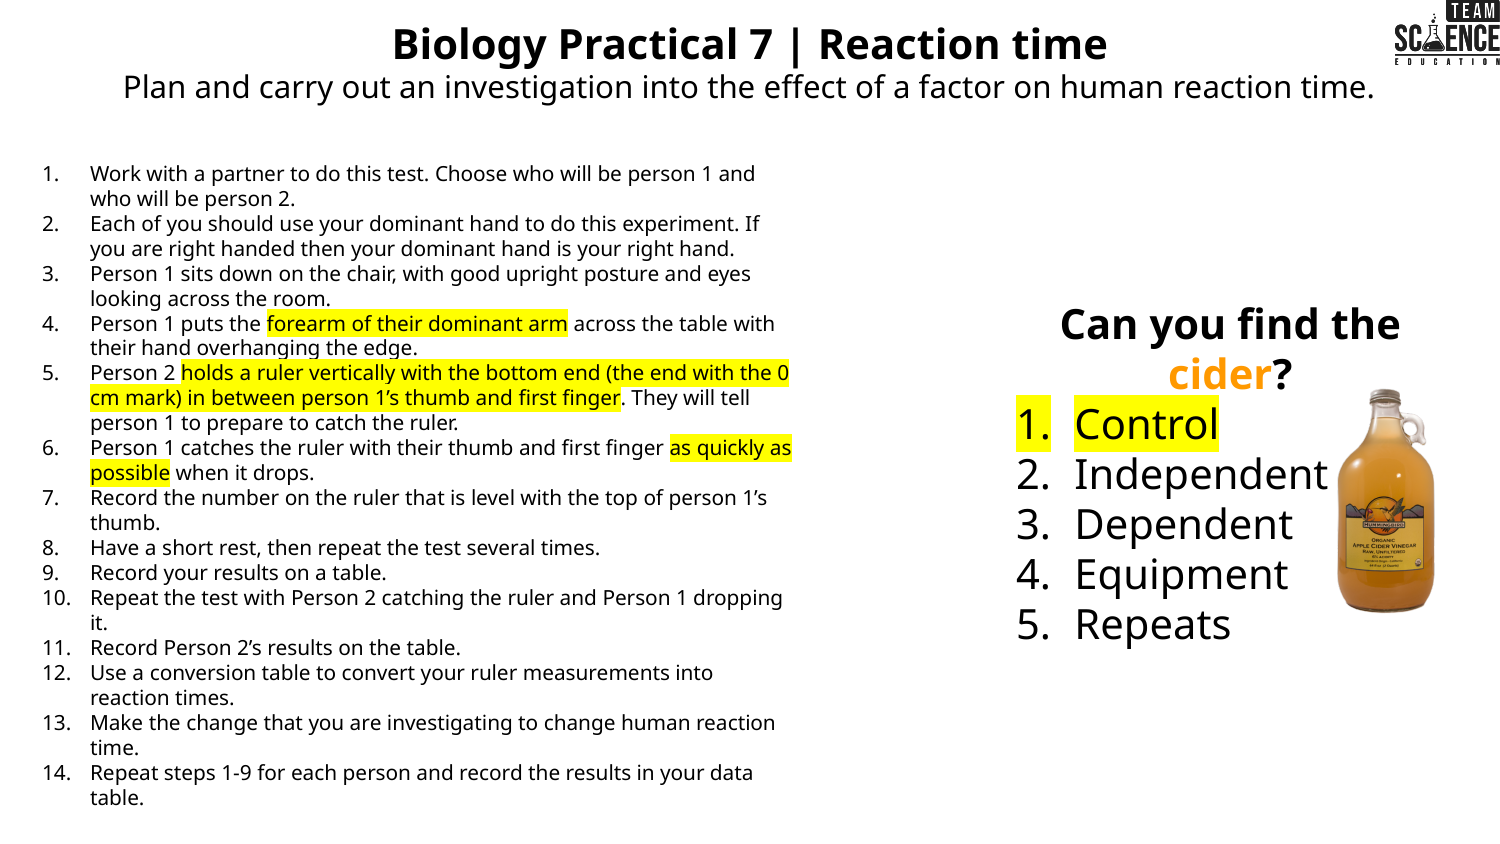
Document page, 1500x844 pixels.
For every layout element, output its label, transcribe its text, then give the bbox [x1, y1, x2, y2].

picture [1332, 383, 1439, 619]
title Work with a partner to do this test. Choose who will be person 1 and who will be person 2. Each of you should use your dominant hand to do this experiment. If you are right handed then your dominant hand is your right hand. Person 1 sits down on the chair, with good upright posture and eyes looking across the room. Person 1 puts the forearm of their dominant arm across the table with their hand overhanging the edge. Person 2 holds a ruler vertically with the bottom end (the end with the 0 cm mark) in between person 1’s thumb and first finger. They will tell person 1 to prepare to catch the ruler. Person 1 catches the ruler with their thumb and first finger as quickly as possible when it drops. Record the number on the ruler that is level with the top of person 1’s thumb. Have a short rest, then repeat the test several times. Record your results on a table. Repeat the test with Person 2 catching the ruler and Person 1 dropping it. Record Person 2’s results on the table. Use a conversion table to convert your ruler measurements into reaction times. Make the change that you are investigating to change human reaction time. Repeat steps 1-9 for each person and record the results in your data table. [0, 126, 809, 844]
text_box Can you find the cider? Control Independent Dependent Equipment Repeats [984, 293, 1477, 653]
title Biology Practical 7 | Reaction time Plan and carry out an investigation into the effect of a factor on human reaction time. [0, 0, 1500, 123]
